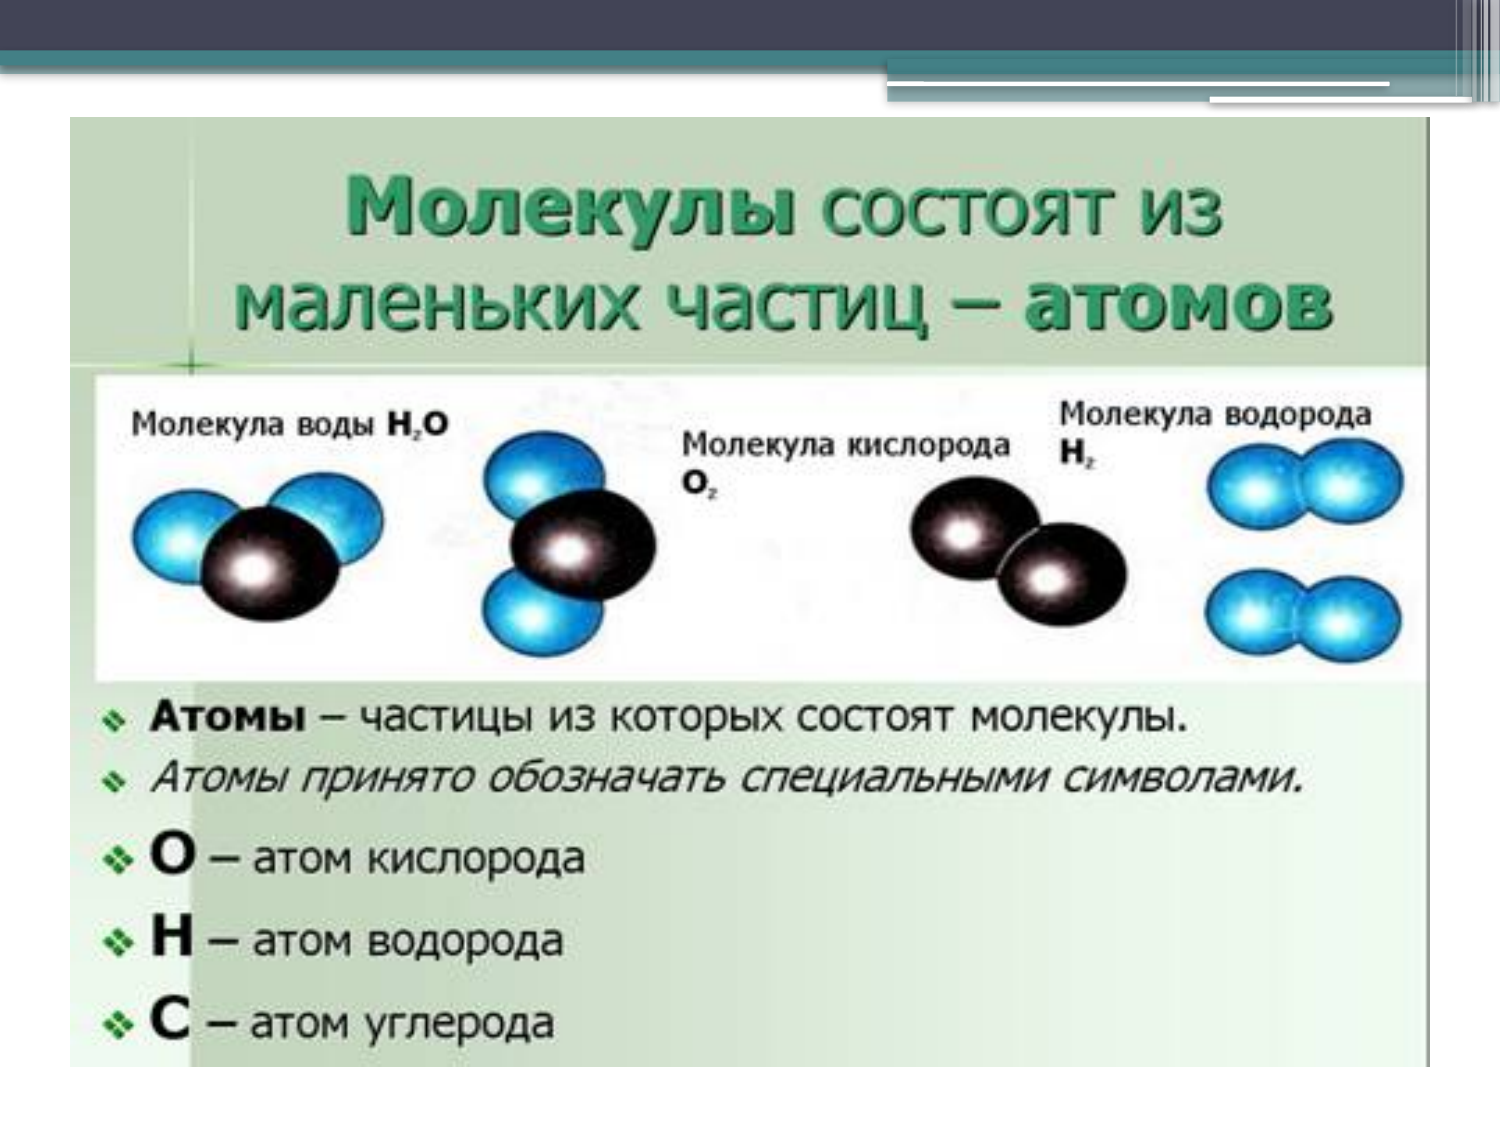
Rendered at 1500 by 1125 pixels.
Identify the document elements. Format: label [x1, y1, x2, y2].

list [70, 116, 1430, 1067]
